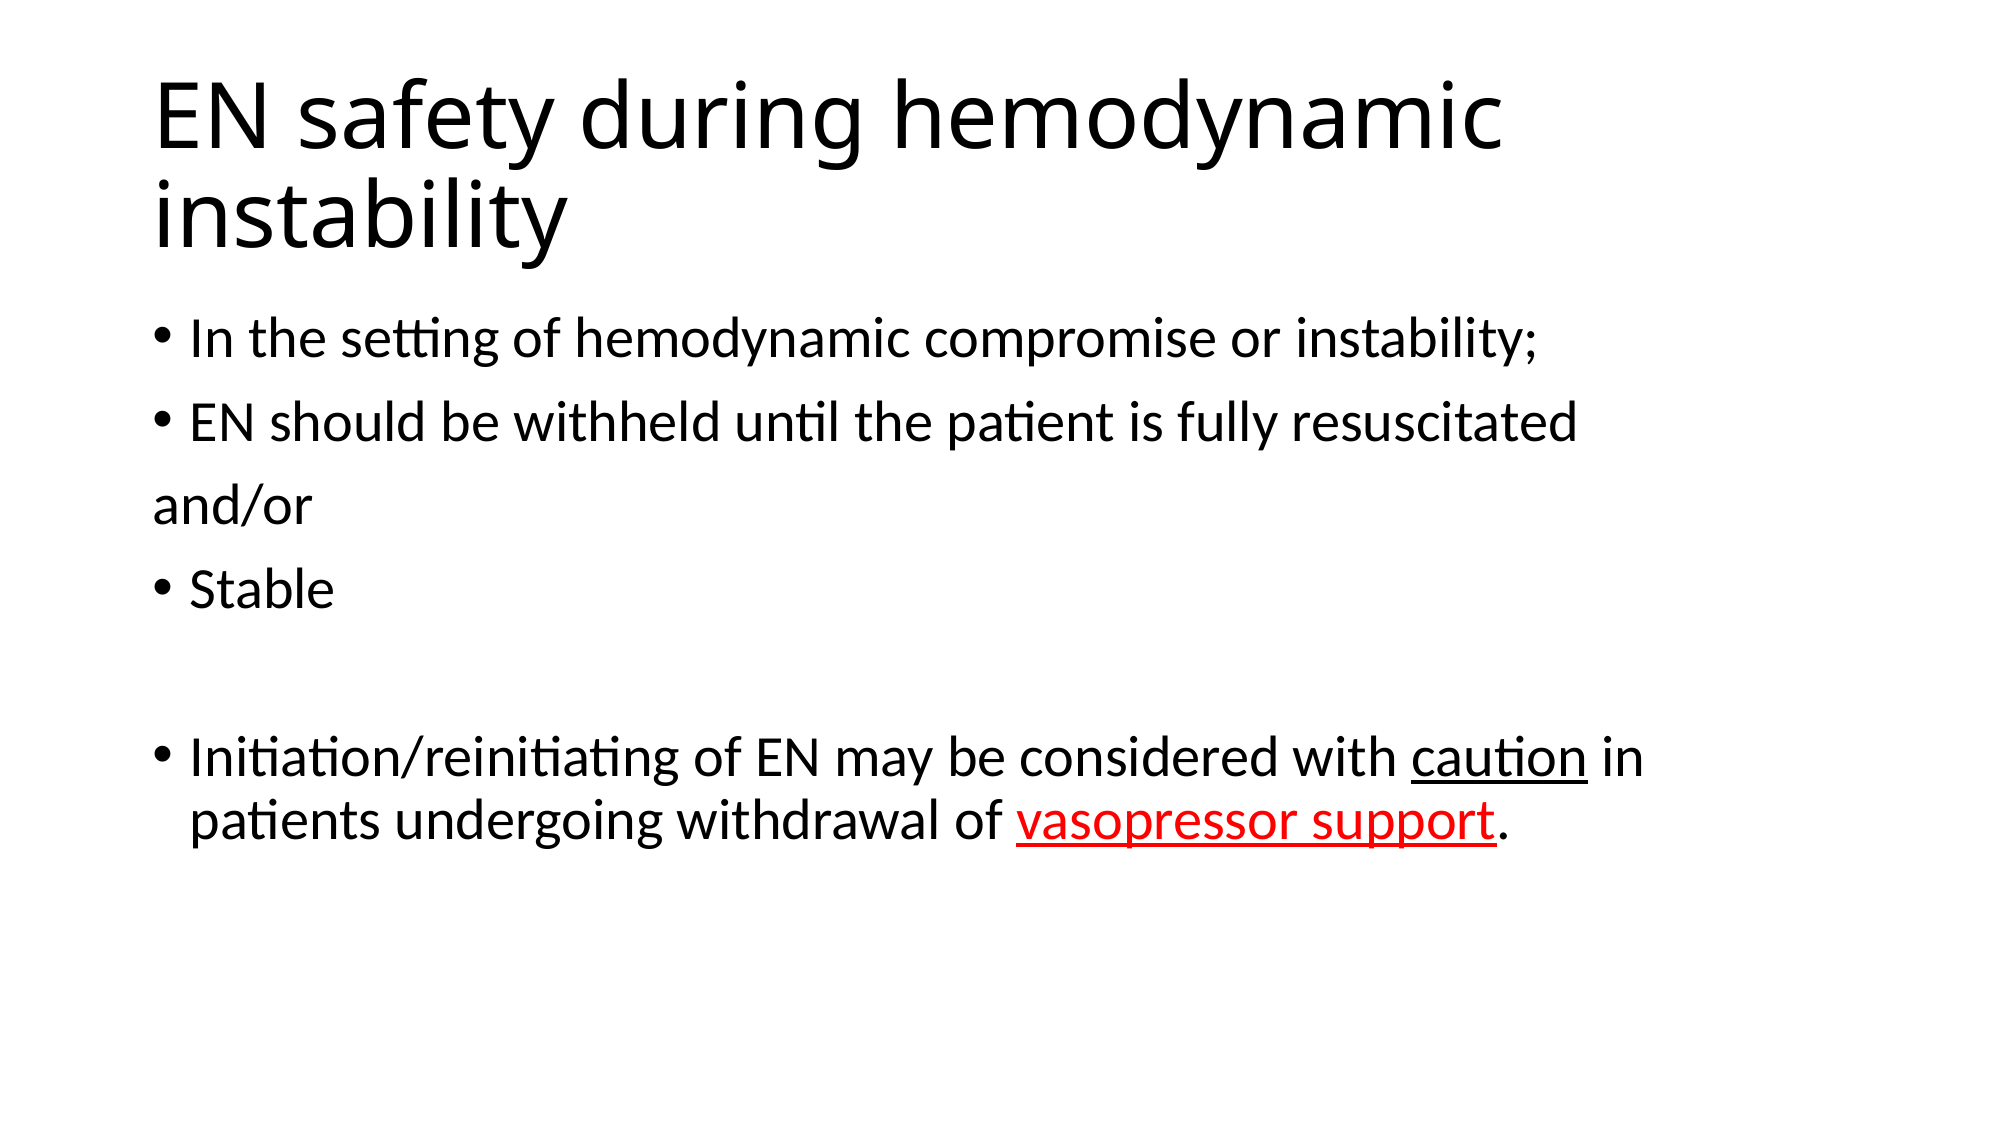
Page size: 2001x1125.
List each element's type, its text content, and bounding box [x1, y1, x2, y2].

list In the setting of hemodynamic compromise or instability; EN should be withheld until the patient is fully resuscitated and/or Stable Initiation/reinitiating of EN may be considered with caution in patients undergoing withdrawal of vasopressor support. [137, 299, 1863, 1014]
title EN safety during hemodynamic instability [137, 59, 1863, 278]
